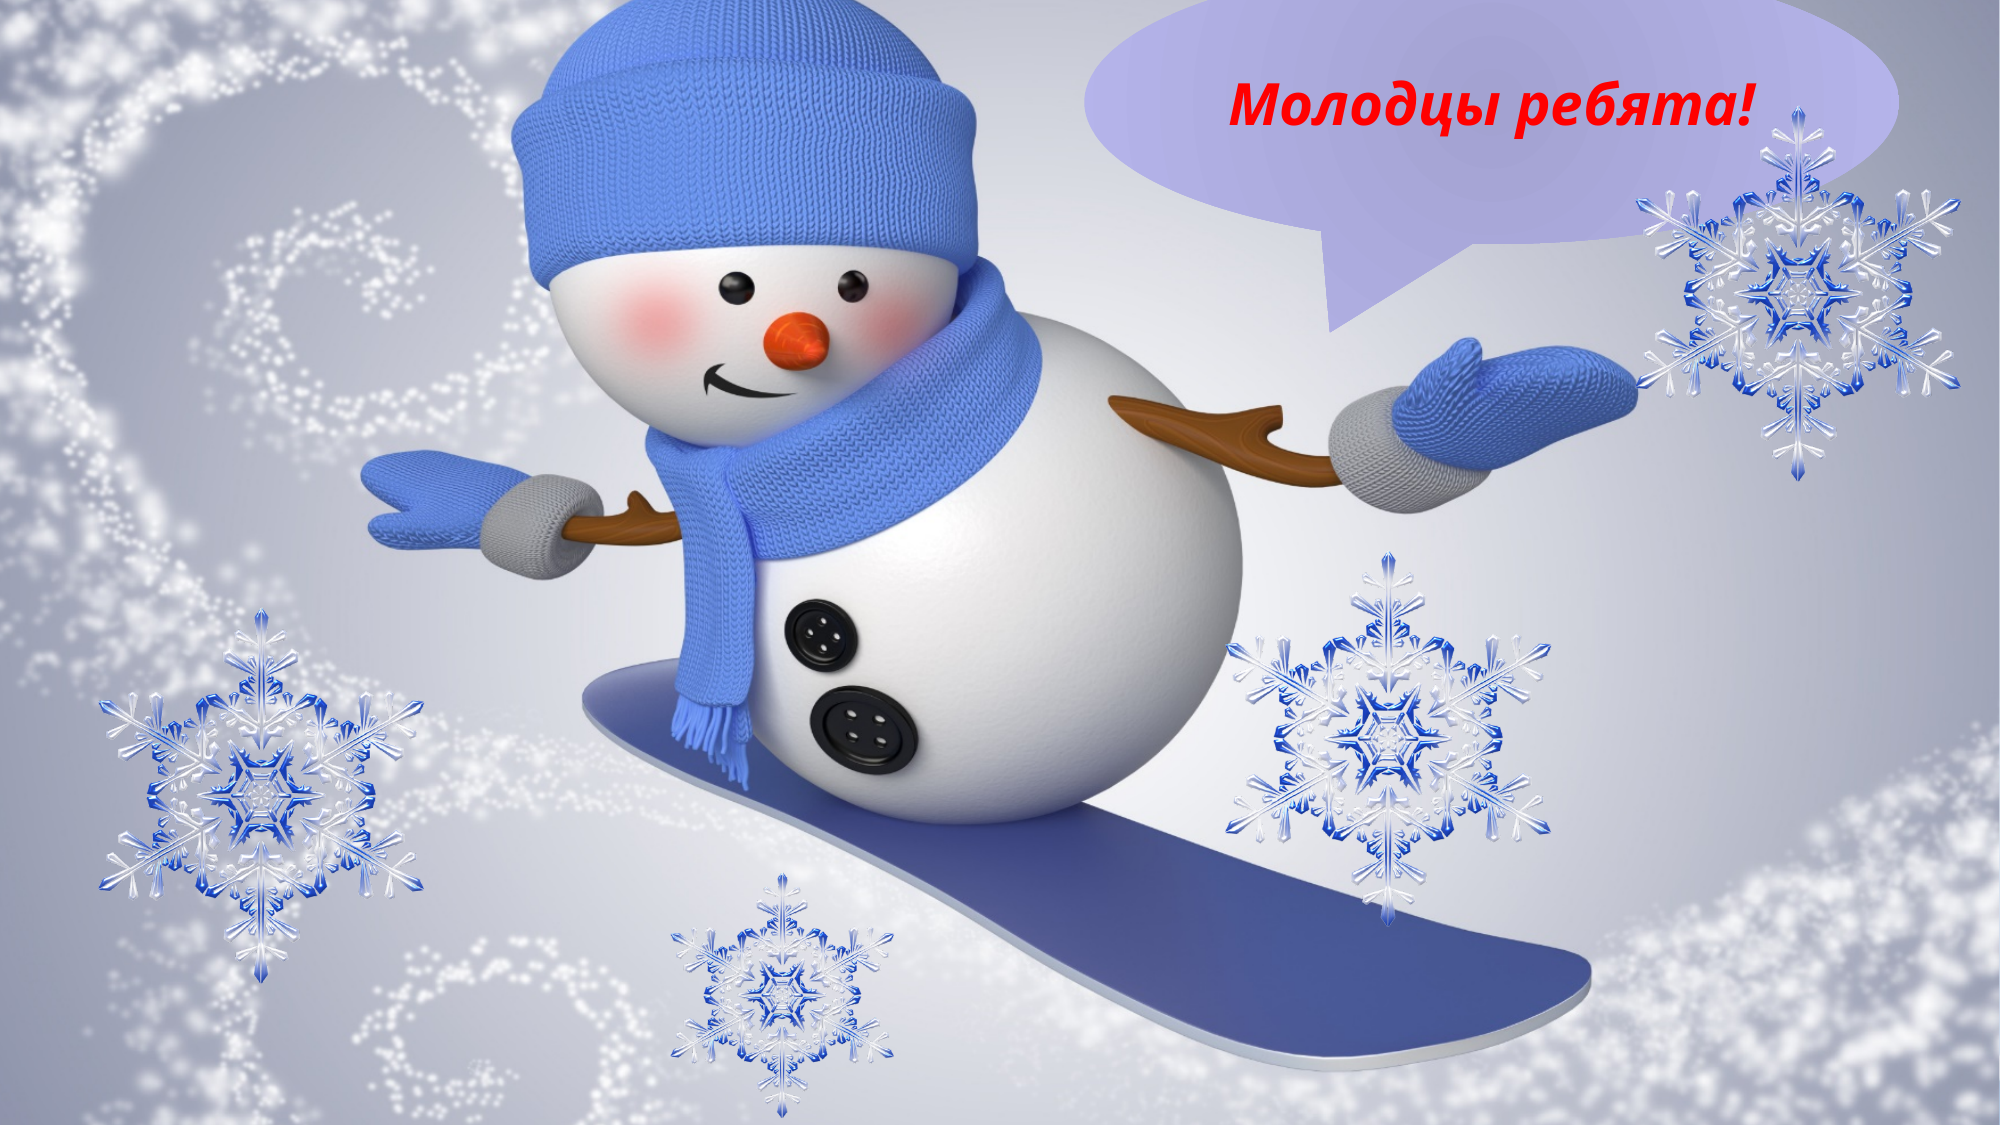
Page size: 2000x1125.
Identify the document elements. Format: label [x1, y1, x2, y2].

picture [1609, 93, 1986, 494]
picture [1200, 538, 1576, 940]
picture [73, 595, 450, 996]
picture [653, 863, 912, 1125]
list [0, 0, 2000, 1125]
